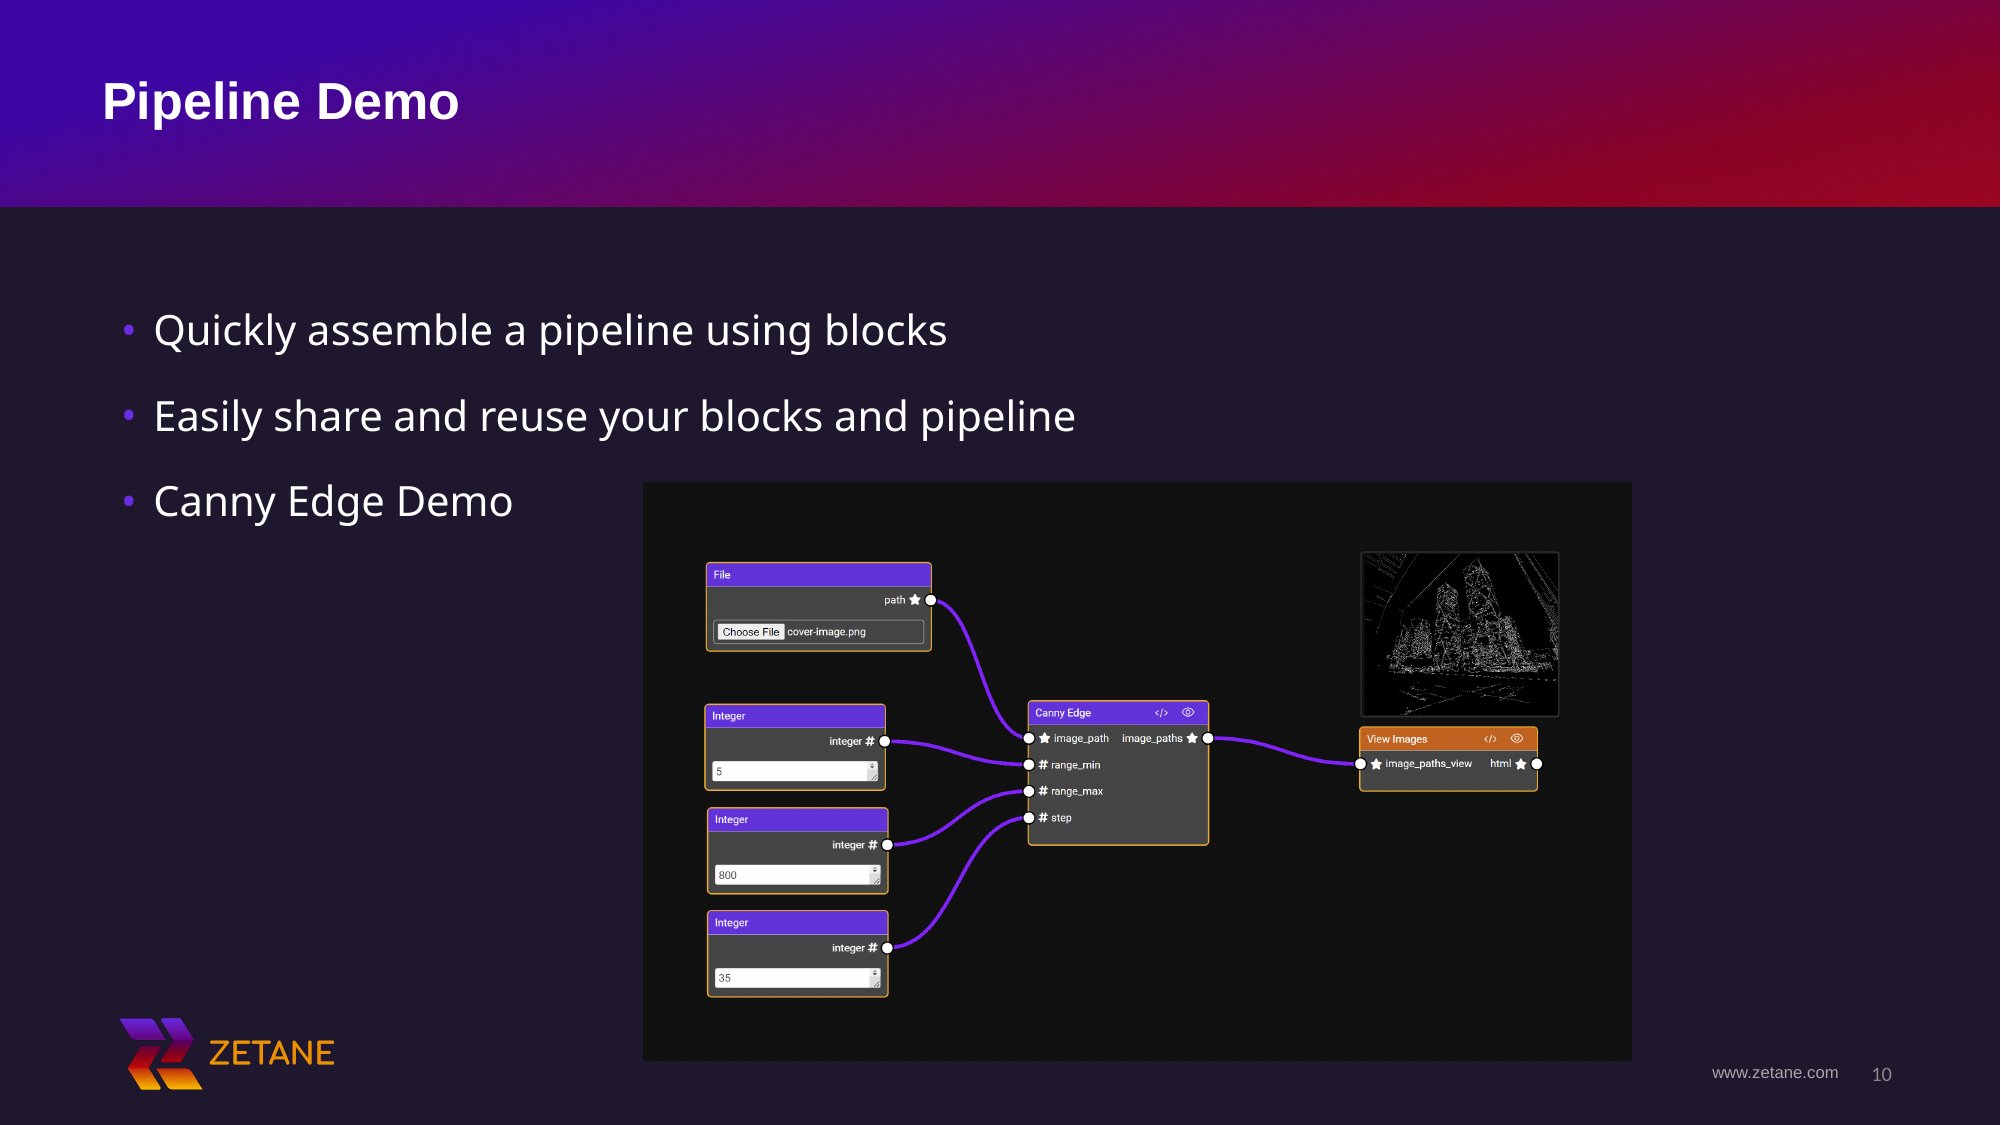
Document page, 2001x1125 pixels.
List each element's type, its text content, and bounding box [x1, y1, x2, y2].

text_box www.zetane.com [1704, 1054, 1886, 1090]
picture [119, 1018, 336, 1090]
slide_number 10 [1859, 1055, 1901, 1094]
picture [643, 482, 1632, 1061]
text_box Quickly assemble a pipeline using blocks Easily share and reuse your blocks and pipeline Canny Edge Demo [33, 271, 1616, 1009]
picture [0, 0, 2000, 208]
